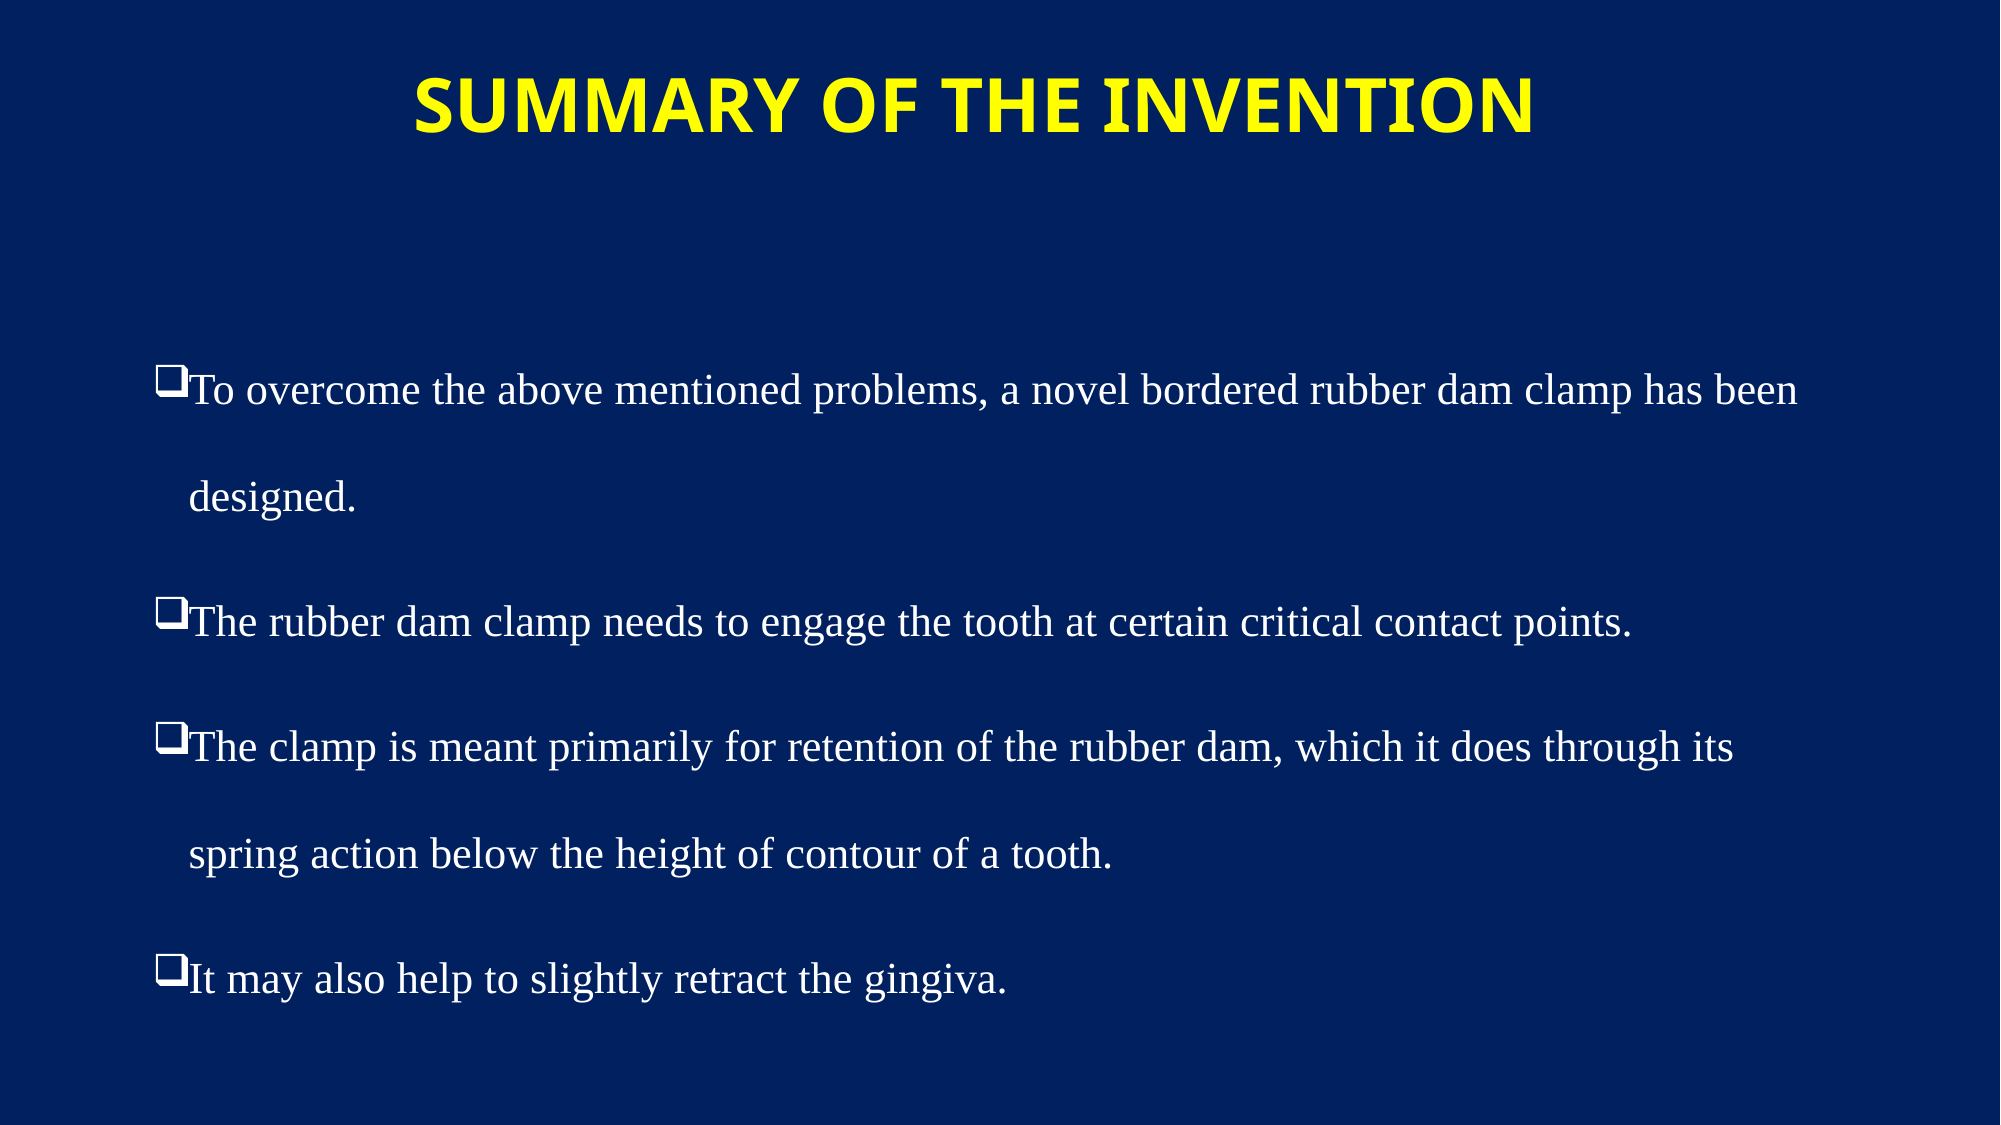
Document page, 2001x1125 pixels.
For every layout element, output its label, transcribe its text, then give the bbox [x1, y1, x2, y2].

list To overcome the above mentioned problems, a novel bordered rubber dam clamp has been designed. The rubber dam clamp needs to engage the tooth at certain critical contact points. The clamp is meant primarily for retention of the rubber dam, which it does through its spring action below the height of contour of a tooth. It may also help to slightly retract the gingiva. [137, 299, 1863, 1014]
title SUMMARY OF THE INVENTION [398, 0, 2000, 218]
